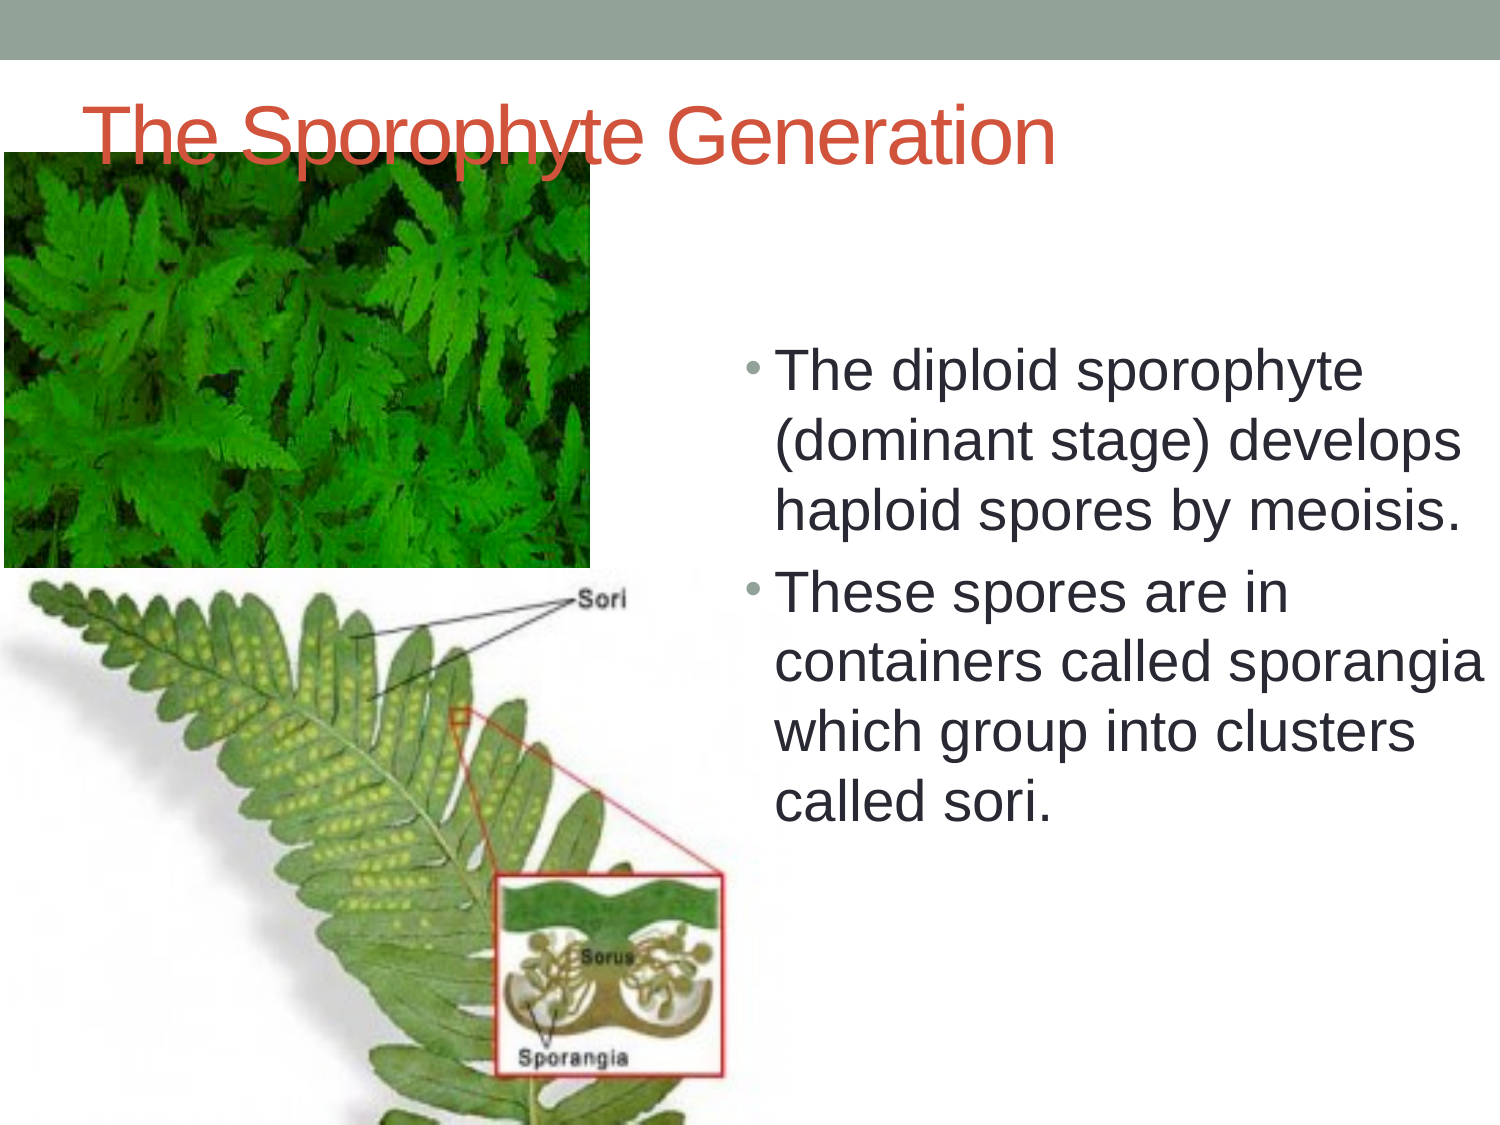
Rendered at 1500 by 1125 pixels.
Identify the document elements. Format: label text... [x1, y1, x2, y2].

picture [0, 152, 787, 1125]
list The diploid sporophyte (dominant stage) develops haploid spores by meoisis. These spores are in containers called sporangia which group into clusters called sori. [729, 324, 1500, 1010]
title The Sporophyte Generation [66, 37, 1342, 225]
